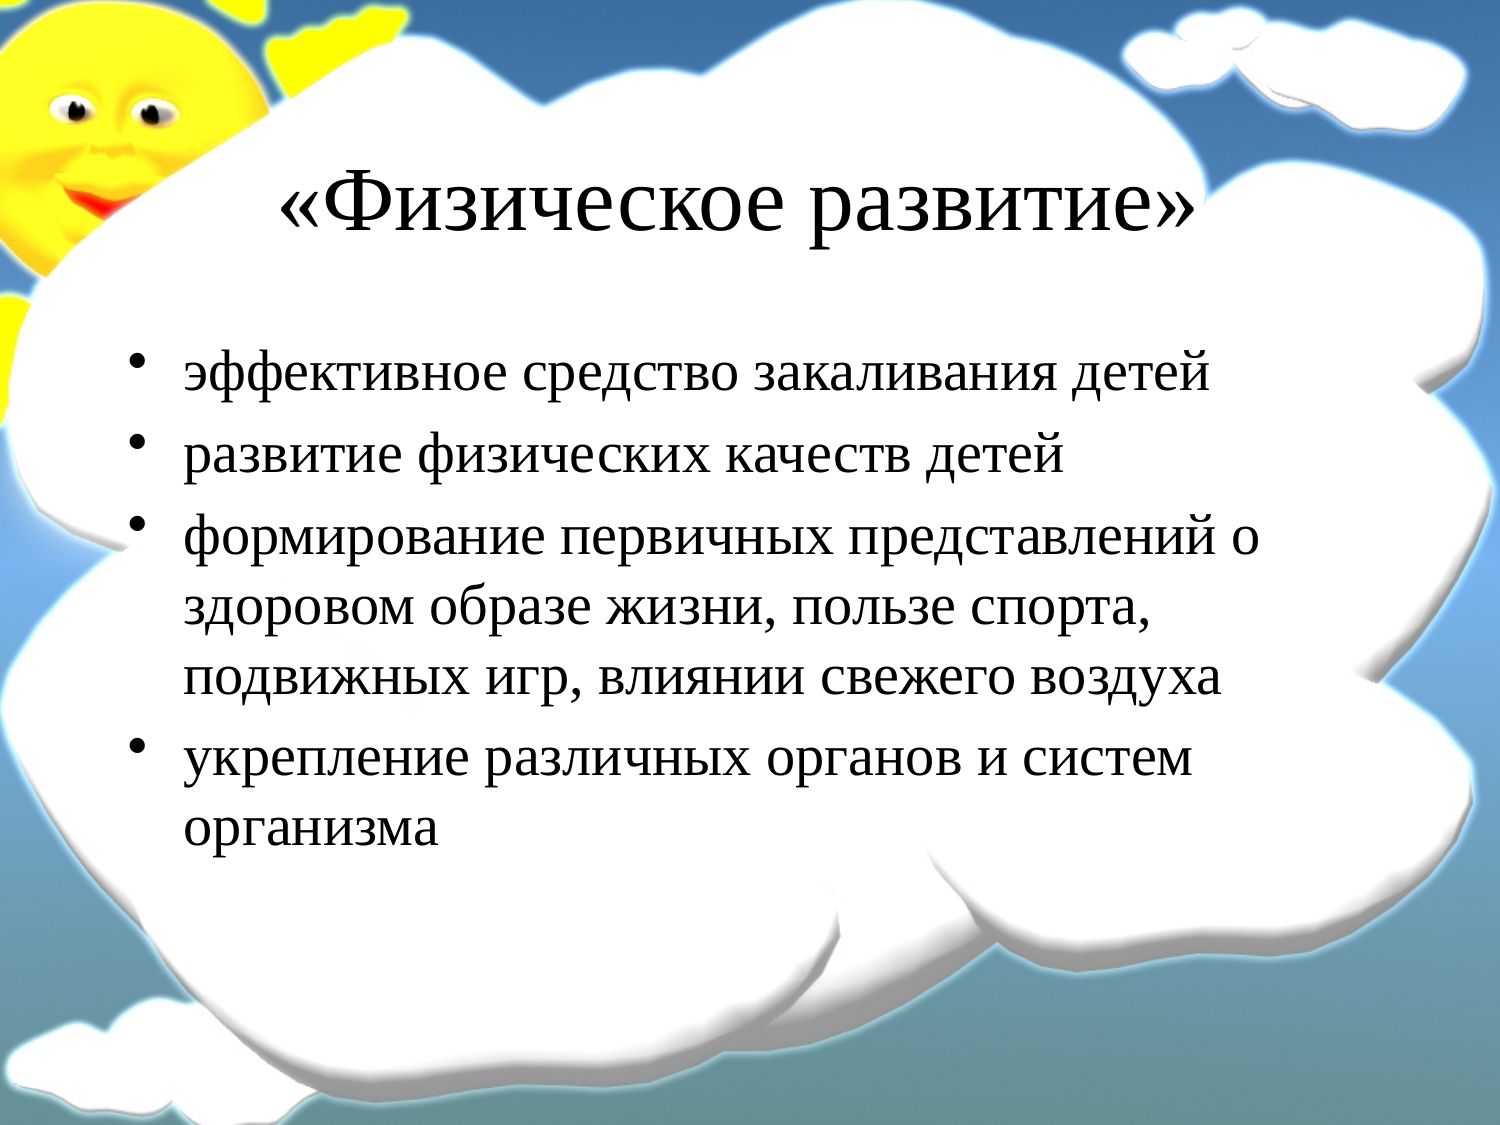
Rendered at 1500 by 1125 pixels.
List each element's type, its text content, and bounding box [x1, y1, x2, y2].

title «Физическое развитие» [112, 99, 1388, 288]
list эффективное средство закаливания детей развитие физических качеств детей формирование первичных представлений о здоровом образе жизни, пользе спорта, подвижных игр, влиянии свежего воздуха укрепление различных органов и систем организма [112, 324, 1388, 1001]
picture [0, 0, 1500, 1125]
